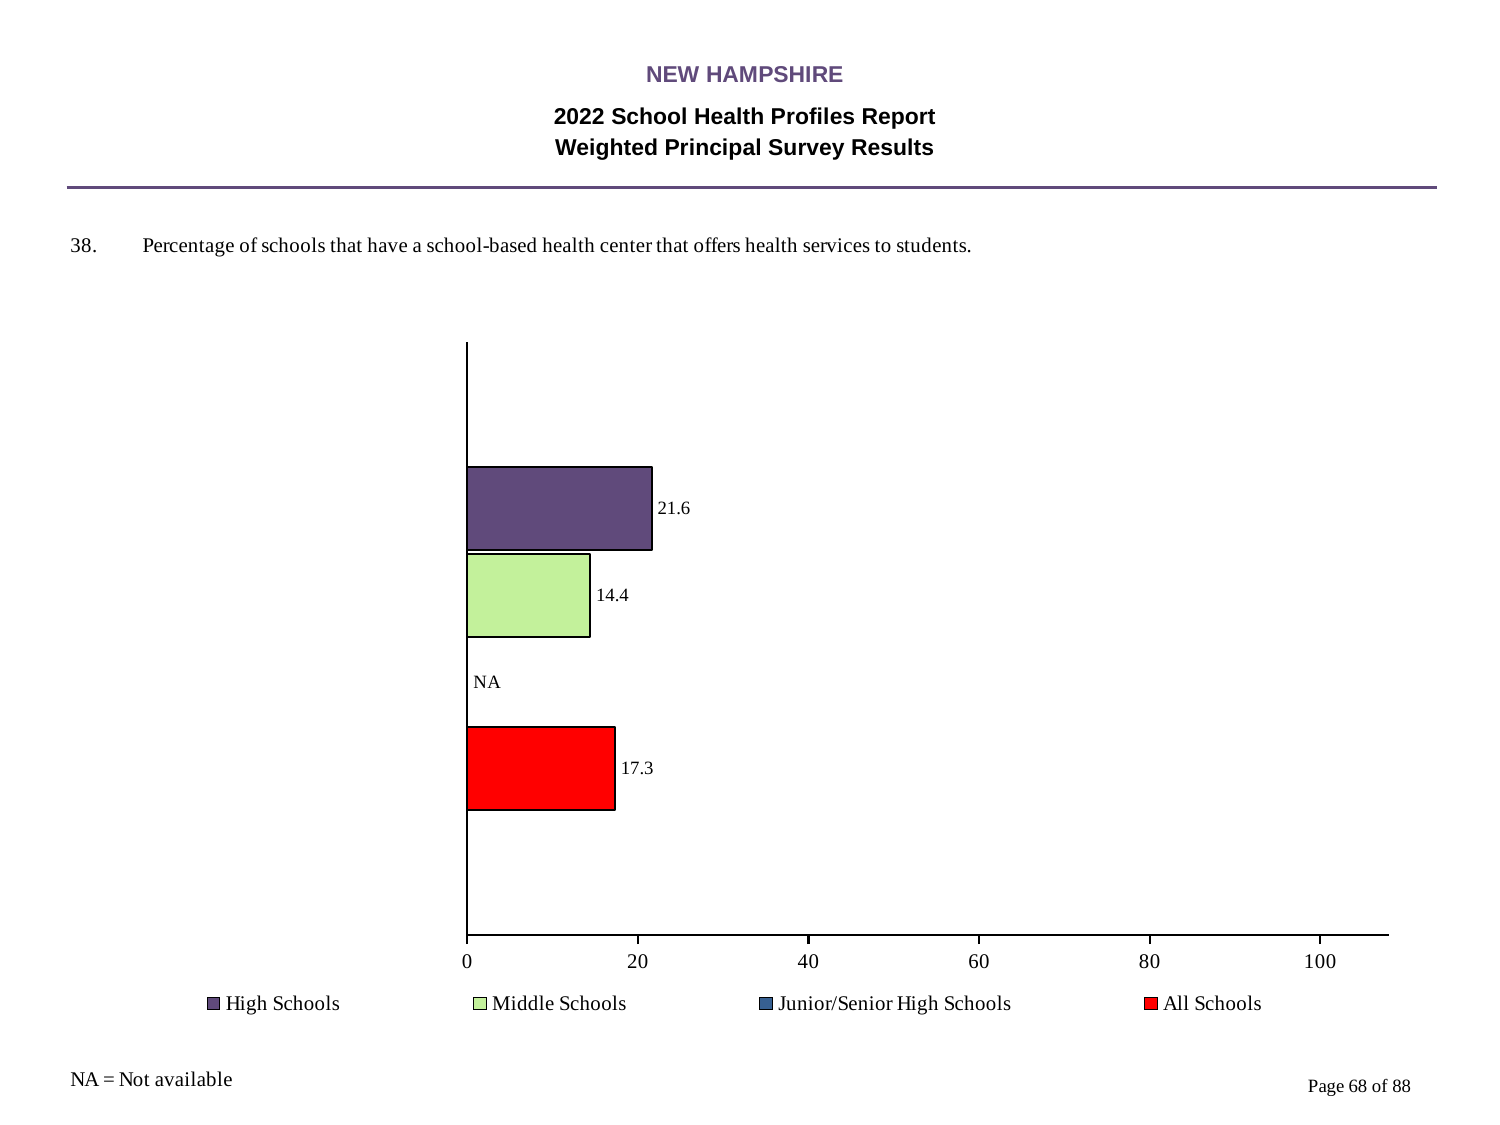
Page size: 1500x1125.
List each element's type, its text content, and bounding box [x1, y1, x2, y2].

text_box Weighted Principal Survey Results [41, 125, 1448, 168]
text_box 2022 School Health Profiles Report [41, 93, 1448, 125]
chart [41, 208, 1448, 1105]
text_box NEW HAMPSHIRE [41, 52, 1448, 93]
